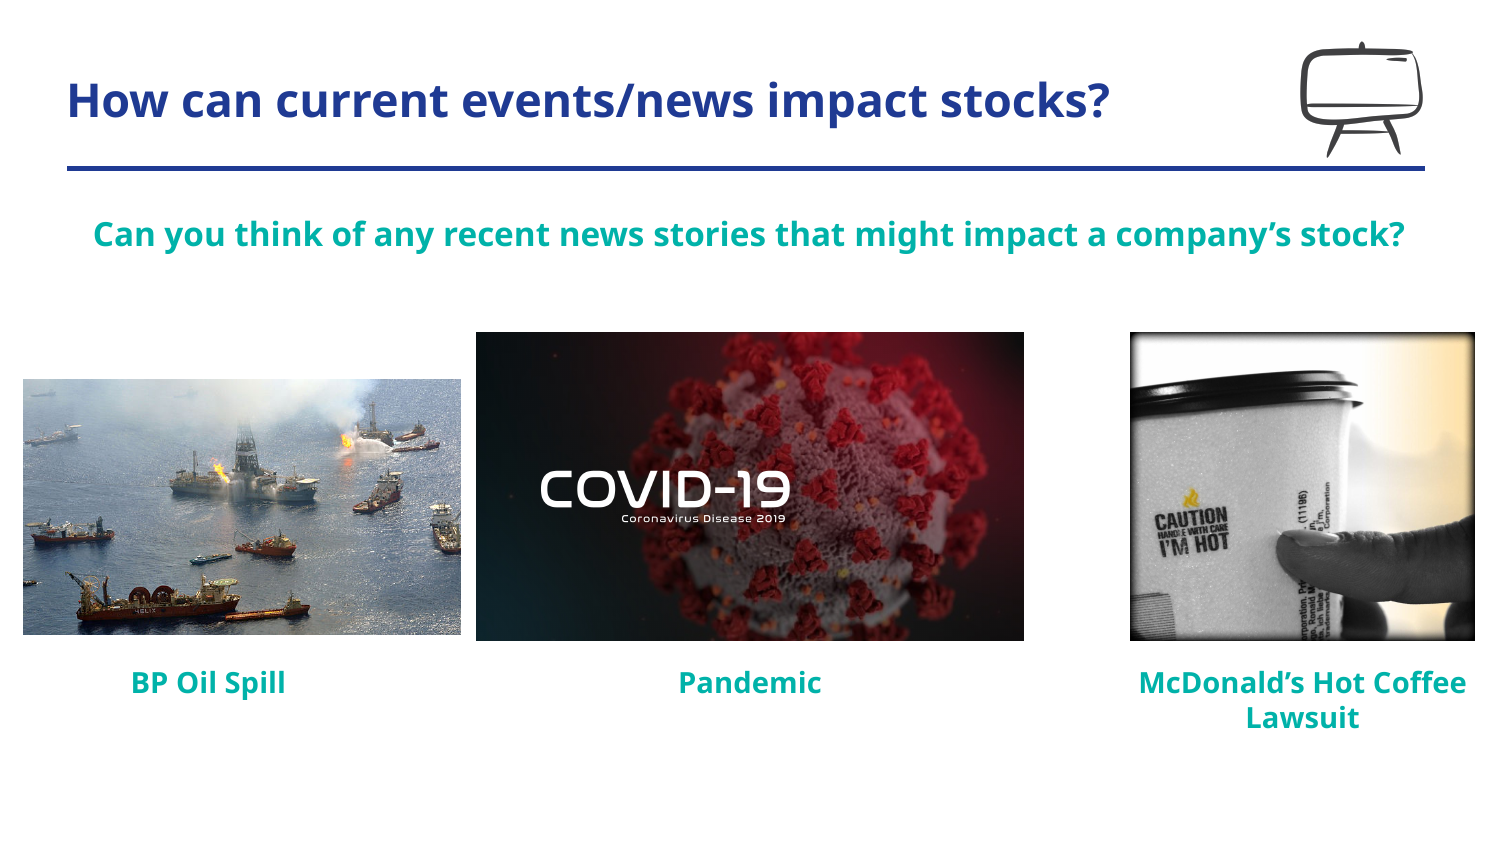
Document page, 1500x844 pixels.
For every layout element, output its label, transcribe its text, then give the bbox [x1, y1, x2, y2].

title How can current events/news impact stocks? [51, 52, 1257, 147]
picture [23, 379, 461, 635]
list Can you think of any recent news stories that might impact a company’s stock? [51, 189, 1449, 283]
picture [1262, 4, 1460, 195]
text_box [475, 332, 1025, 716]
text_box BP Oil Spill [23, 649, 394, 715]
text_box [1117, 332, 1488, 751]
